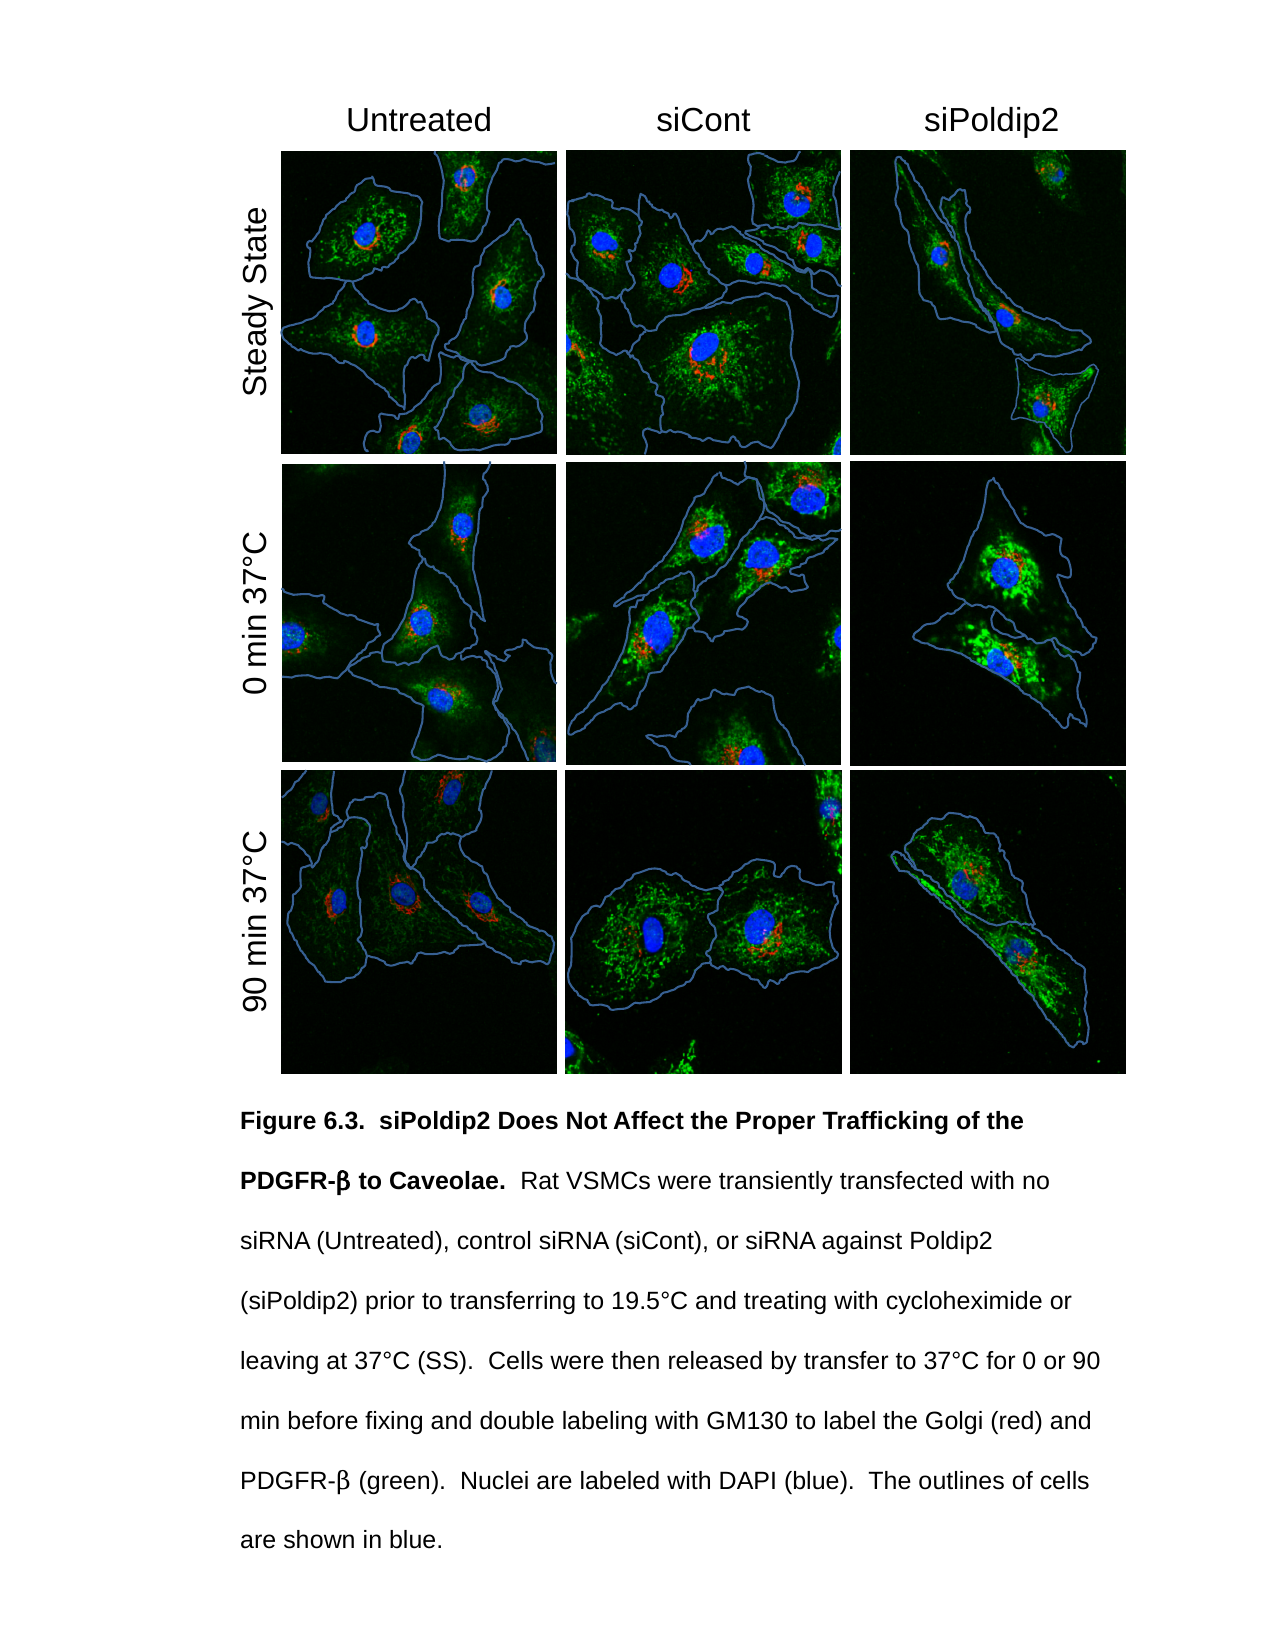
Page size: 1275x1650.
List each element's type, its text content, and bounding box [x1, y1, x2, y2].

text_box Figure 6.3. siPoldip2 Does Not Affect the Proper Trafficking of the PDGFR-β to Caveolae. Rat VSMCs were transiently transfected with no siRNA (Untreated), control siRNA (siCont), or siRNA against Poldip2 (siPoldip2) prior to transferring to 19.5°C and treating with cycloheximide or leaving at 37°C (SS). Cells were then released by transfer to 37°C for 0 or 90 min before fixing and double labeling with GM130 to label the Golgi (red) and PDGFR-β (green). Nuclei are labeled with DAPI (blue). The outlines of cells are shown in blue. [225, 1083, 1126, 1562]
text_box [225, 90, 1126, 1075]
